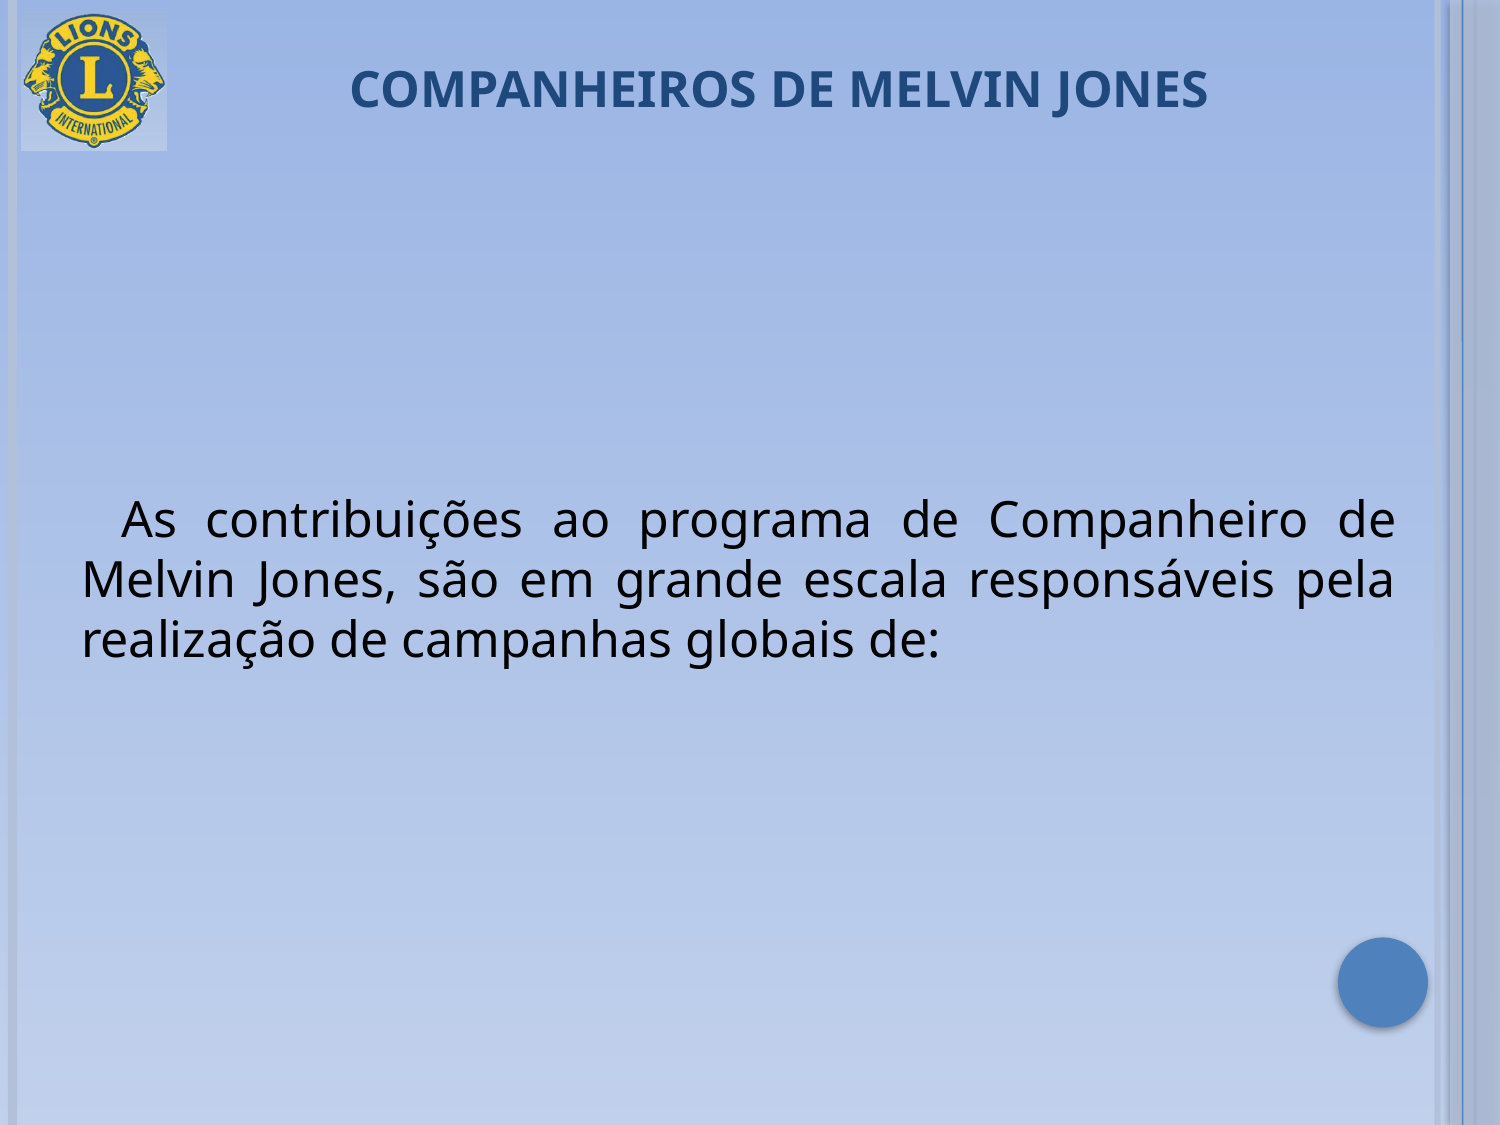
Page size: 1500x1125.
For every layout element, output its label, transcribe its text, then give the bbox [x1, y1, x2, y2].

title COMPANHEIROS DE MELVIN JONES [171, 0, 1388, 126]
picture [20, 11, 167, 152]
list As contribuições ao programa de Companheiro de Melvin Jones, são em grande escala responsáveis pela realização de campanhas globais de: [21, 479, 1412, 988]
